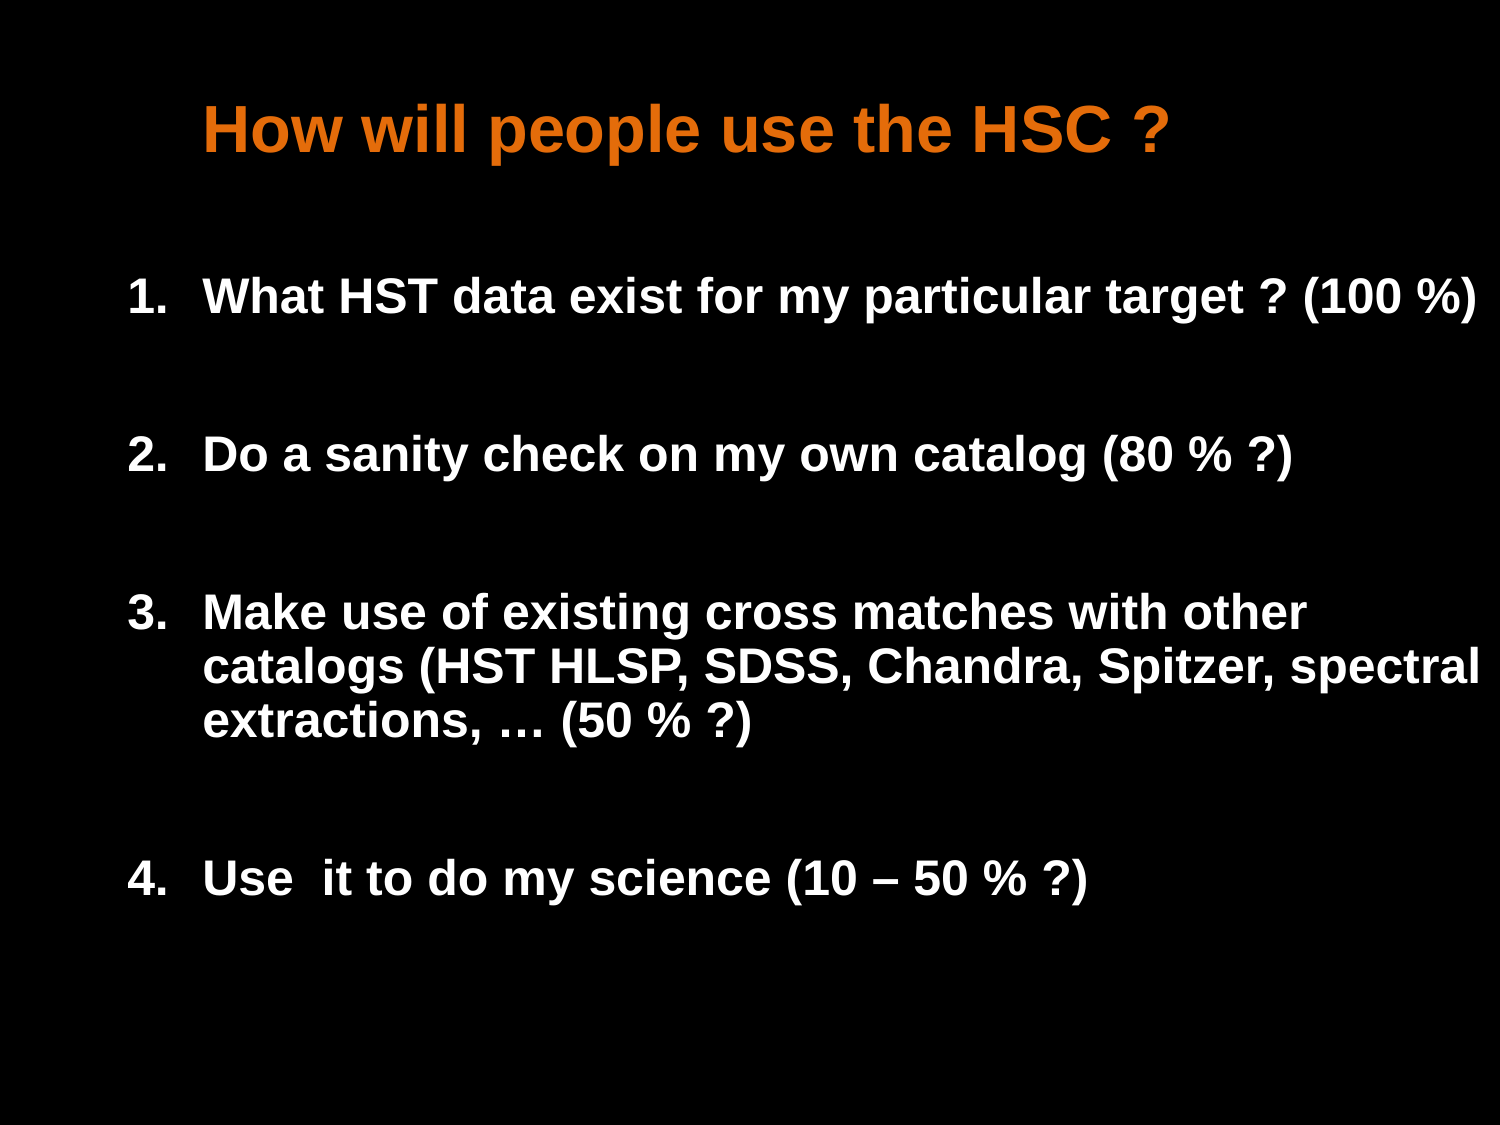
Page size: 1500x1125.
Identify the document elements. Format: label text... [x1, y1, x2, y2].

text_box How will people use the HSC ? What HST data exist for my particular target ? (100 %) Do a sanity check on my own catalog (80 % ?) Make use of existing cross matches with other catalogs (HST HLSP, SDSS, Chandra, Spitzer, spectral extractions, … (50 % ?) Use it to do my science (10 – 50 % ?) [37, 87, 1500, 1125]
